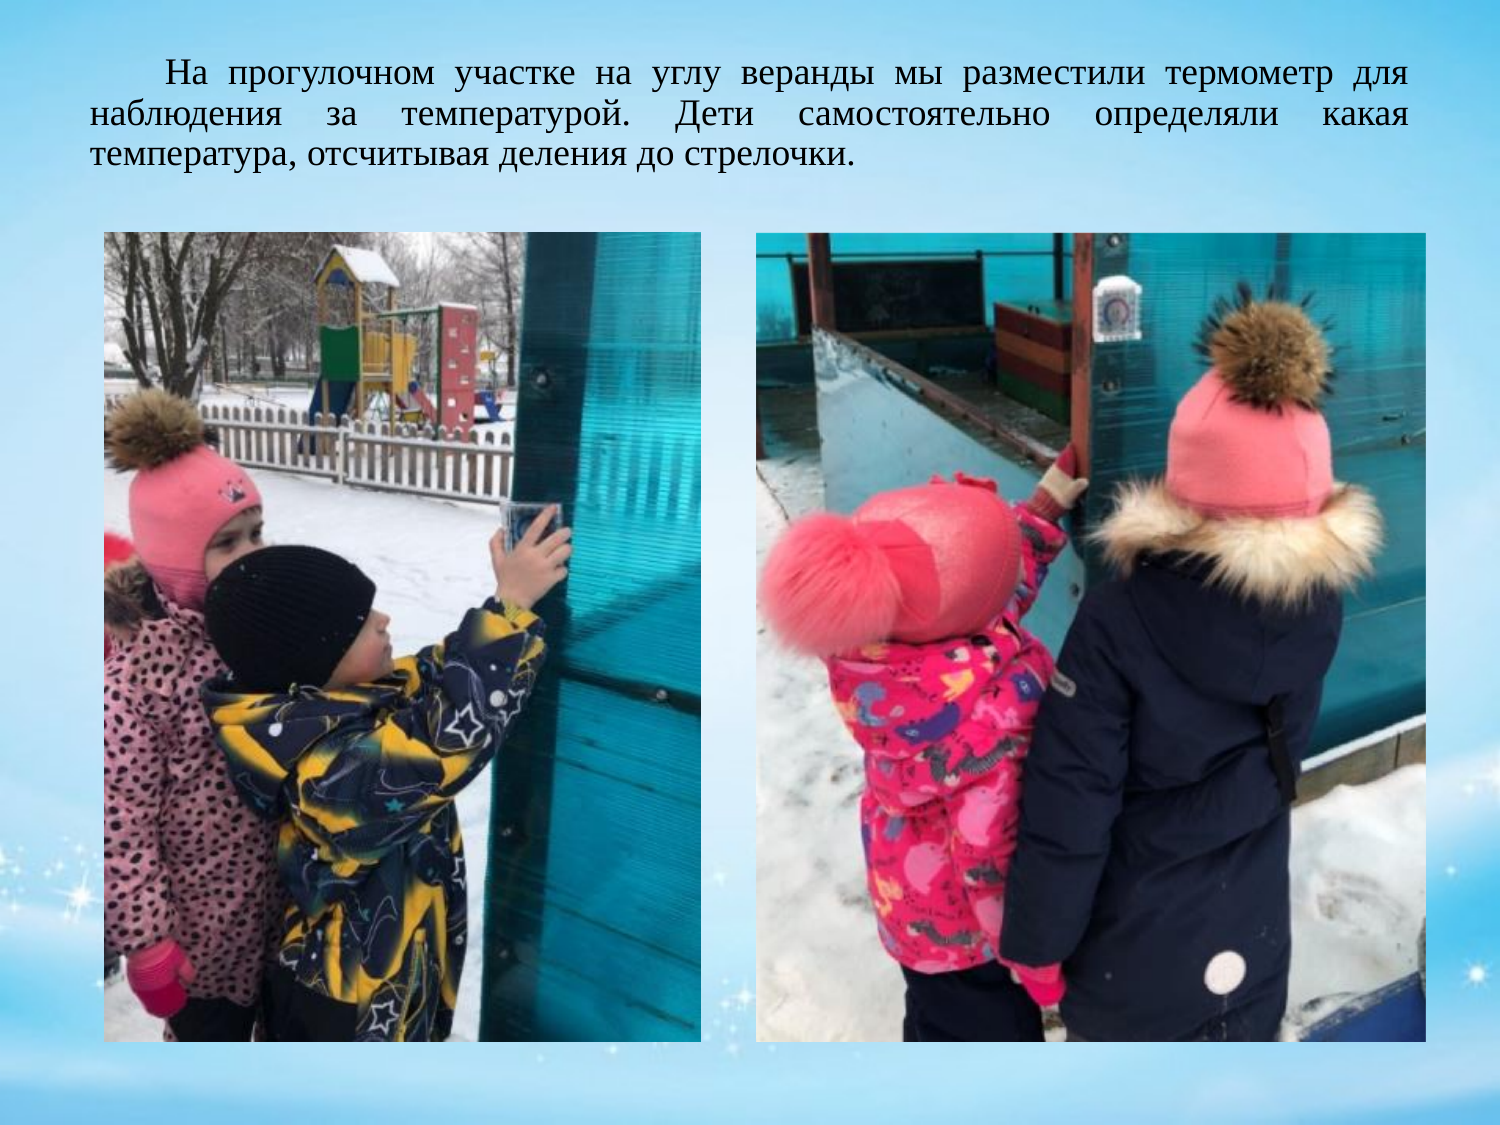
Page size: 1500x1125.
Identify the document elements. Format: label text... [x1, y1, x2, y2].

picture [0, 0, 1500, 1125]
text_box На прогулочном участке на углу веранды мы разместили термометр для наблюдения за температурой. Дети самостоятельно определяли какая температура, отсчитывая деления до стрелочки. [74, 45, 1425, 233]
